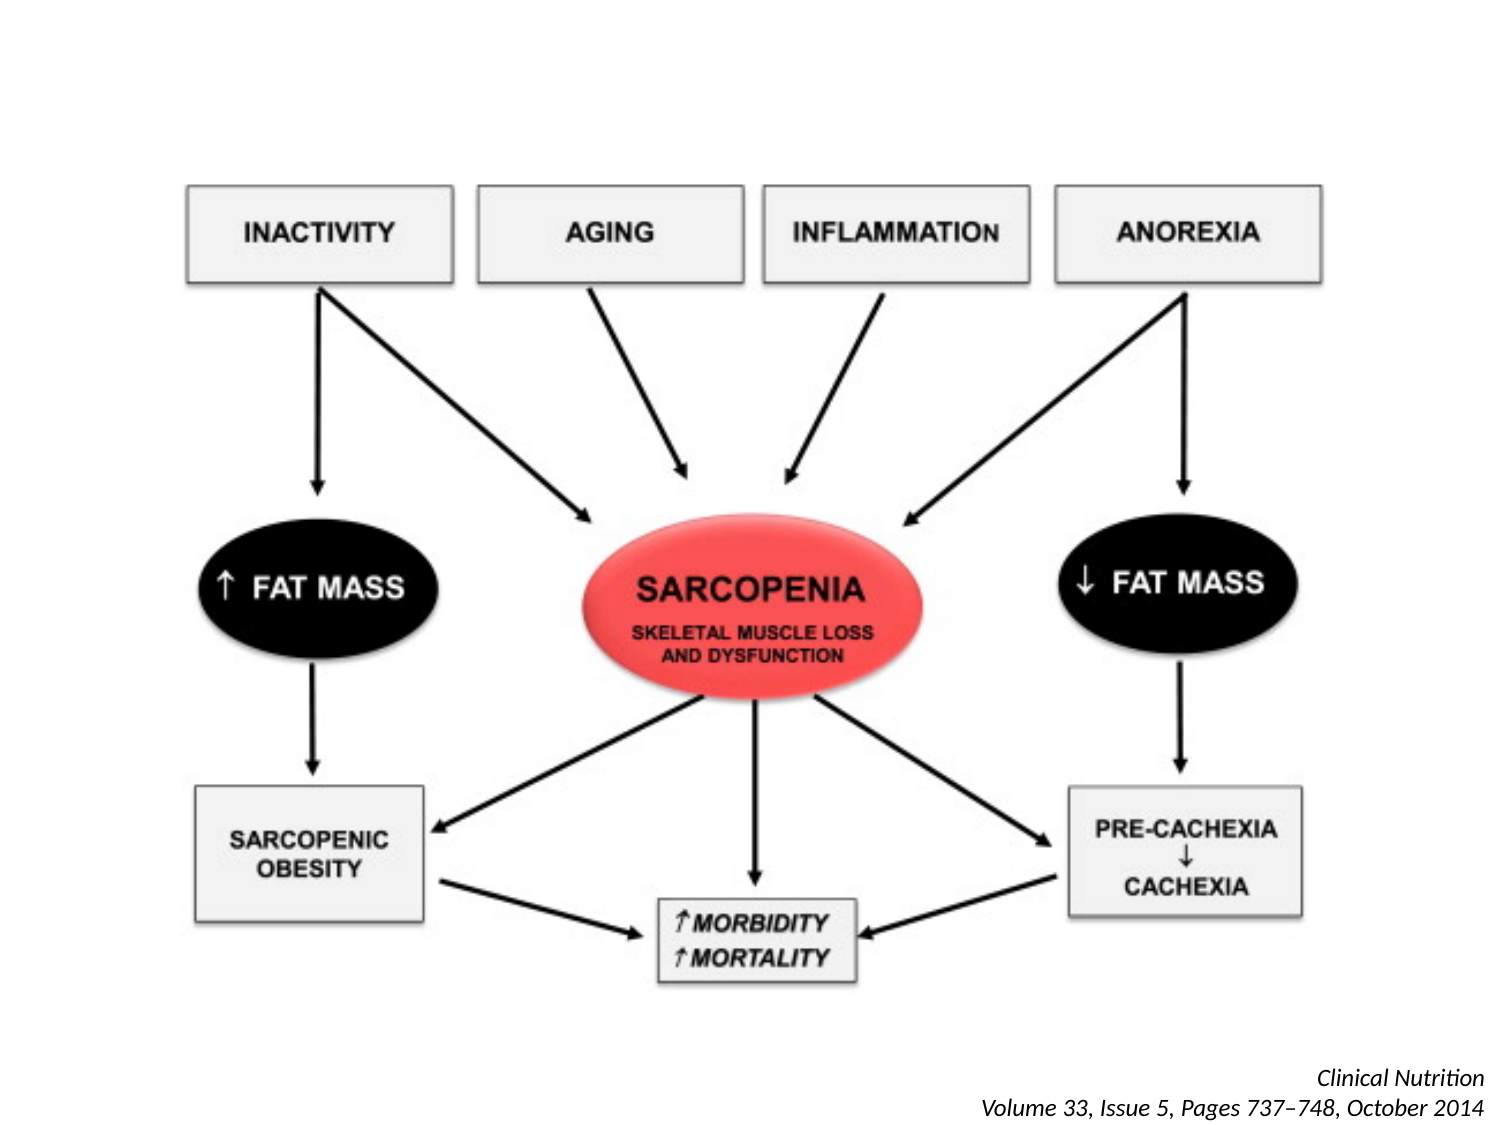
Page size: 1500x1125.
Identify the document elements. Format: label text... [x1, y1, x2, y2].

picture [181, 183, 1330, 1000]
text_box Clinical Nutrition Volume 33, Issue 5, Pages 737–748, October 2014 [915, 1053, 1500, 1125]
